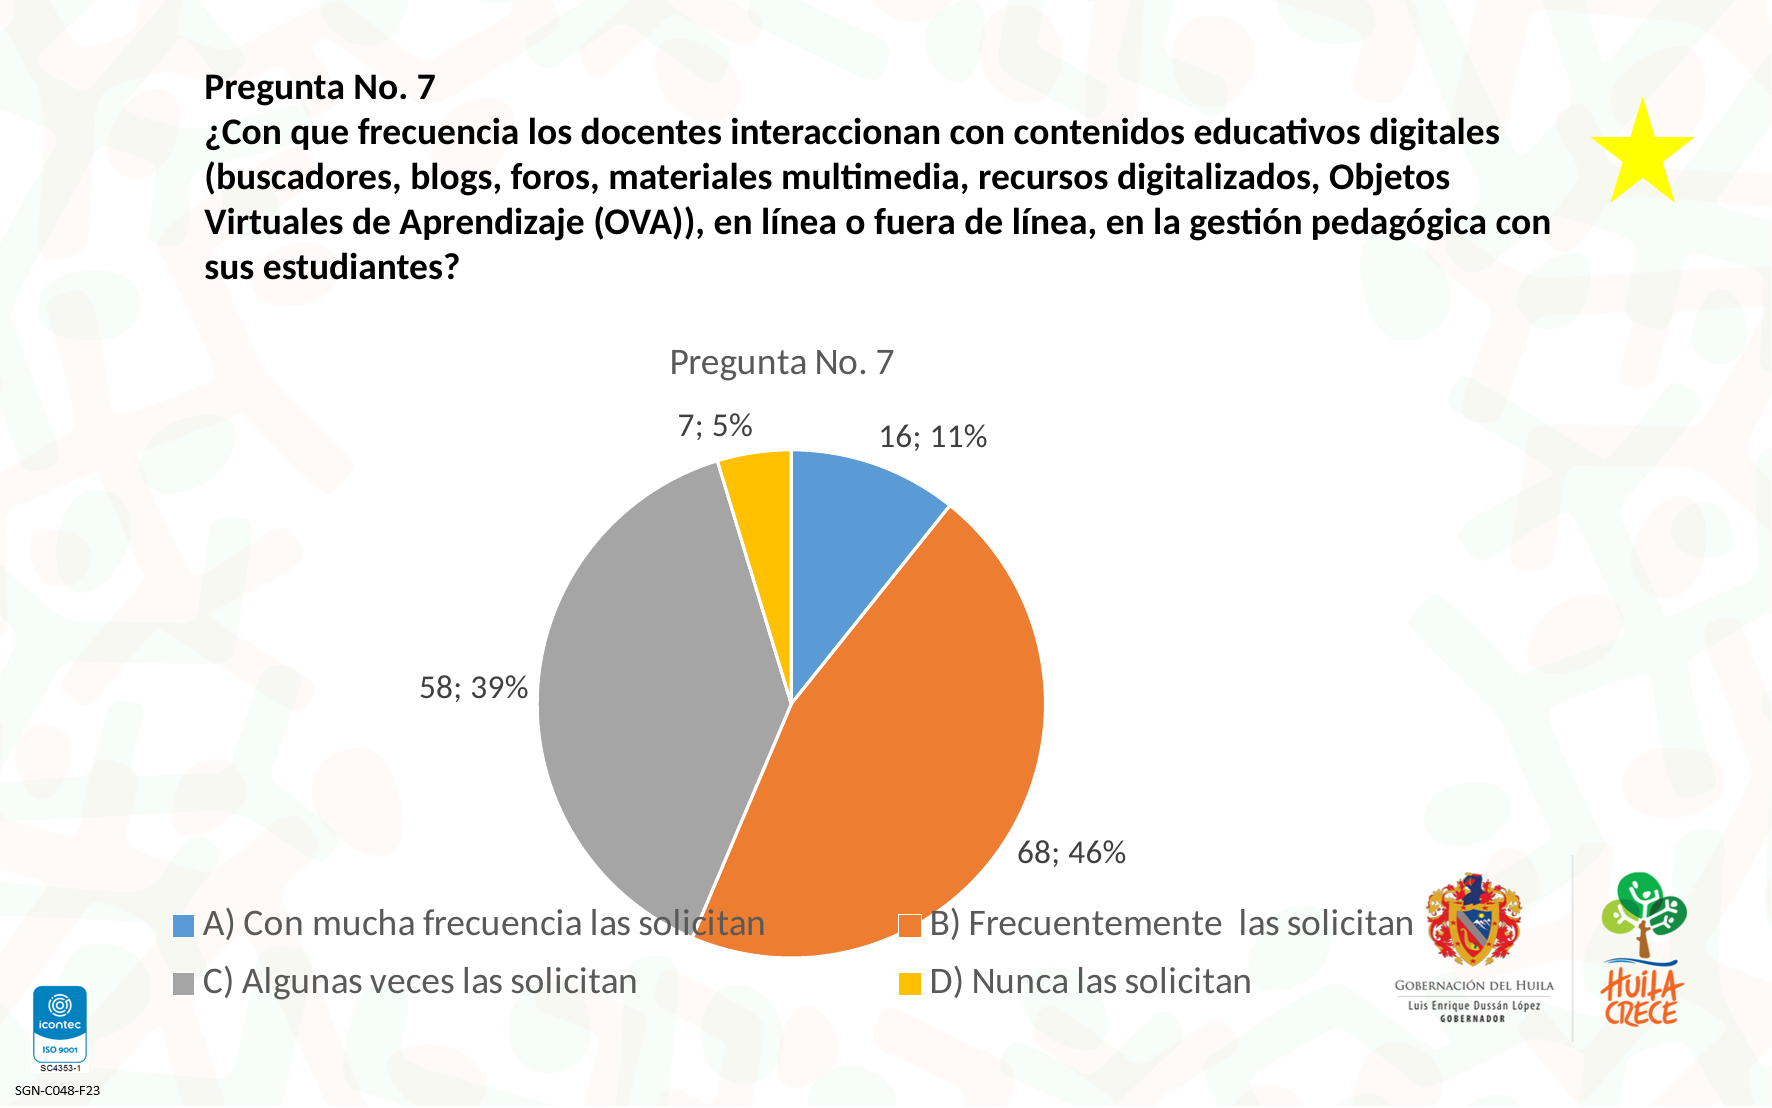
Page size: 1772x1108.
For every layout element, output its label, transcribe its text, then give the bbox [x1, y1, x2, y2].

text_box Pregunta No. 7 ¿Con que frecuencia los docentes interaccionan con contenidos educativos digitales (buscadores, blogs, foros, materiales multimedia, recursos digitalizados, Objetos Virtuales de Aprendizaje (OVA)), en línea o fuera de línea, en la gestión pedagógica con sus estudiantes? [189, 54, 1579, 295]
picture [0, 0, 1772, 1108]
text_box [1590, 96, 1695, 203]
chart [28, 312, 1536, 1037]
